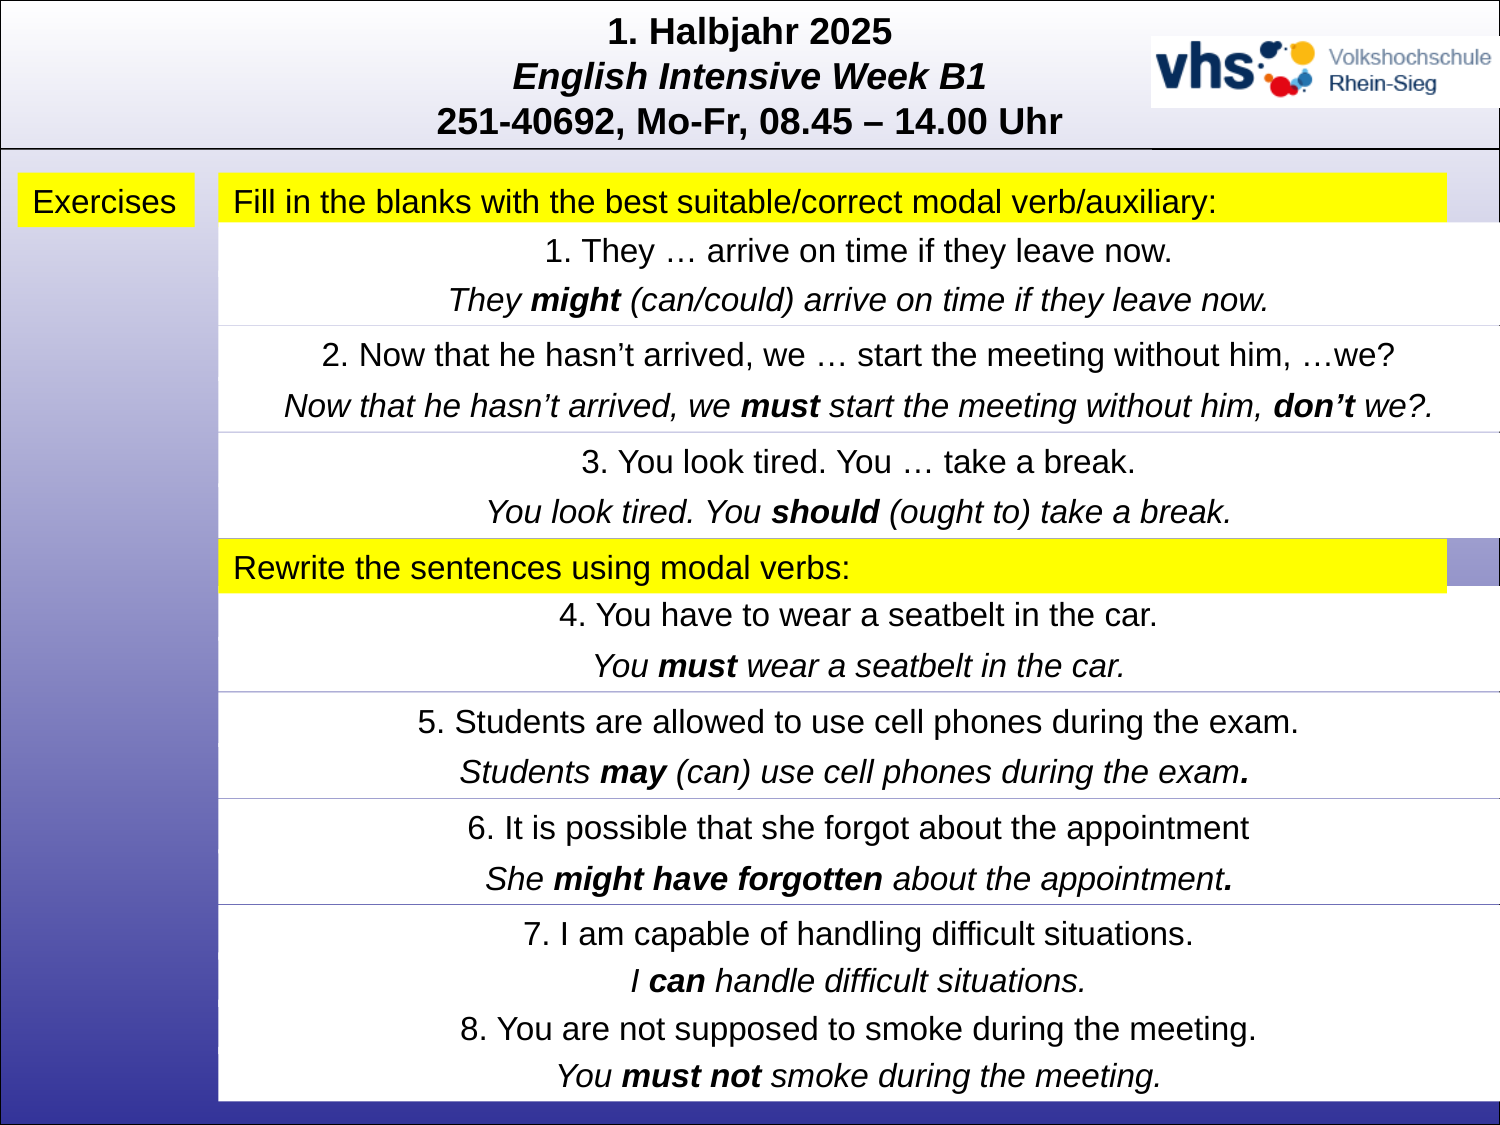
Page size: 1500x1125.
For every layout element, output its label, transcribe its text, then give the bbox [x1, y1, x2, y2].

text_box You look tired. You should (ought to) take a break. [218, 483, 1500, 538]
text_box You must wear a seatbelt in the car. [218, 636, 1500, 692]
text_box 2. Now that he hasn’t arrived, we … start the meeting without him, …we? [218, 326, 1500, 376]
text_box 4. You have to wear a seatbelt in the car. [218, 586, 1500, 636]
text_box 8. You are not supposed to smoke during the meeting. [218, 999, 1500, 1046]
text_box They might (can/could) arrive on time if they leave now. [218, 270, 1500, 326]
text_box You must not smoke during the meeting. [218, 1046, 1500, 1102]
text_box Now that he hasn’t arrived, we must start the meeting without him, don’t we?. [218, 376, 1500, 432]
text_box 7. I am capable of handling difficult situations. [218, 905, 1500, 952]
text_box 3. You look tired. You … take a break. [218, 432, 1500, 483]
text_box Rewrite the sentences using modal verbs: [218, 538, 1447, 594]
text_box 6. It is possible that she forgot about the appointment [218, 798, 1500, 849]
text_box Fill in the blanks with the best suitable/correct modal verb/auxiliary: [218, 172, 1447, 222]
text_box Students may (can) use cell phones during the exam. [218, 743, 1500, 798]
text_box 1. They … arrive on time if they leave now. [218, 222, 1500, 270]
text_box 5. Students are allowed to use cell phones during the exam. [218, 692, 1500, 743]
picture [1151, 36, 1500, 108]
text_box She might have forgotten about the appointment. [218, 849, 1500, 905]
text_box I can handle difficult situations. [218, 952, 1500, 999]
text_box Exercises [17, 172, 195, 228]
